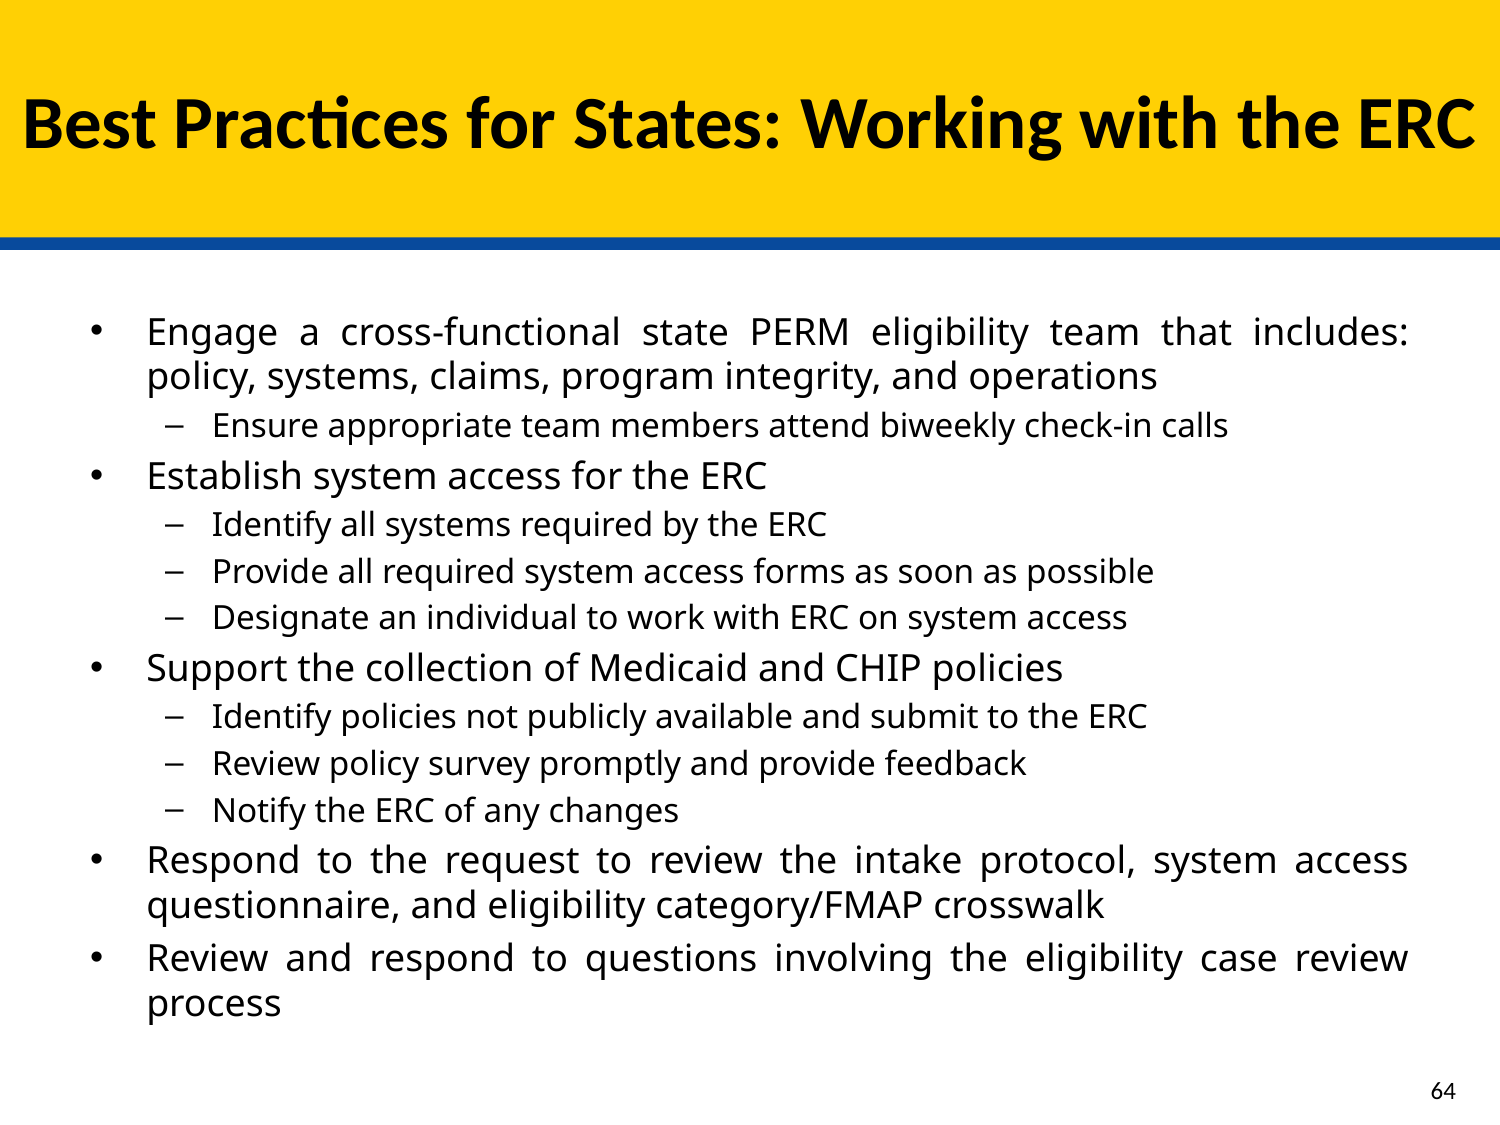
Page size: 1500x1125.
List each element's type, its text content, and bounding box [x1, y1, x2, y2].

slide_number 63 [1121, 1059, 1472, 1120]
title Best Practices for States: Working with the ERC [0, 0, 1500, 238]
list Engage a cross-functional state PERM eligibility team that includes: policy, systems, claims, program integrity, and operations Ensure appropriate team members attend biweekly check-in calls Establish system access for the ERC Identify all systems required by the ERC Provide all required system access forms as soon as possible Designate an individual to work with ERC on system access Support the collection of Medicaid and CHIP policies Identify policies not publicly available and submit to the ERC Review policy survey promptly and provide feedback Notify the ERC of any changes Respond to the request to review the intake protocol, system access questionnaire, and eligibility category/FMAP crosswalk Review and respond to questions involving the eligibility case review process [75, 299, 1425, 997]
